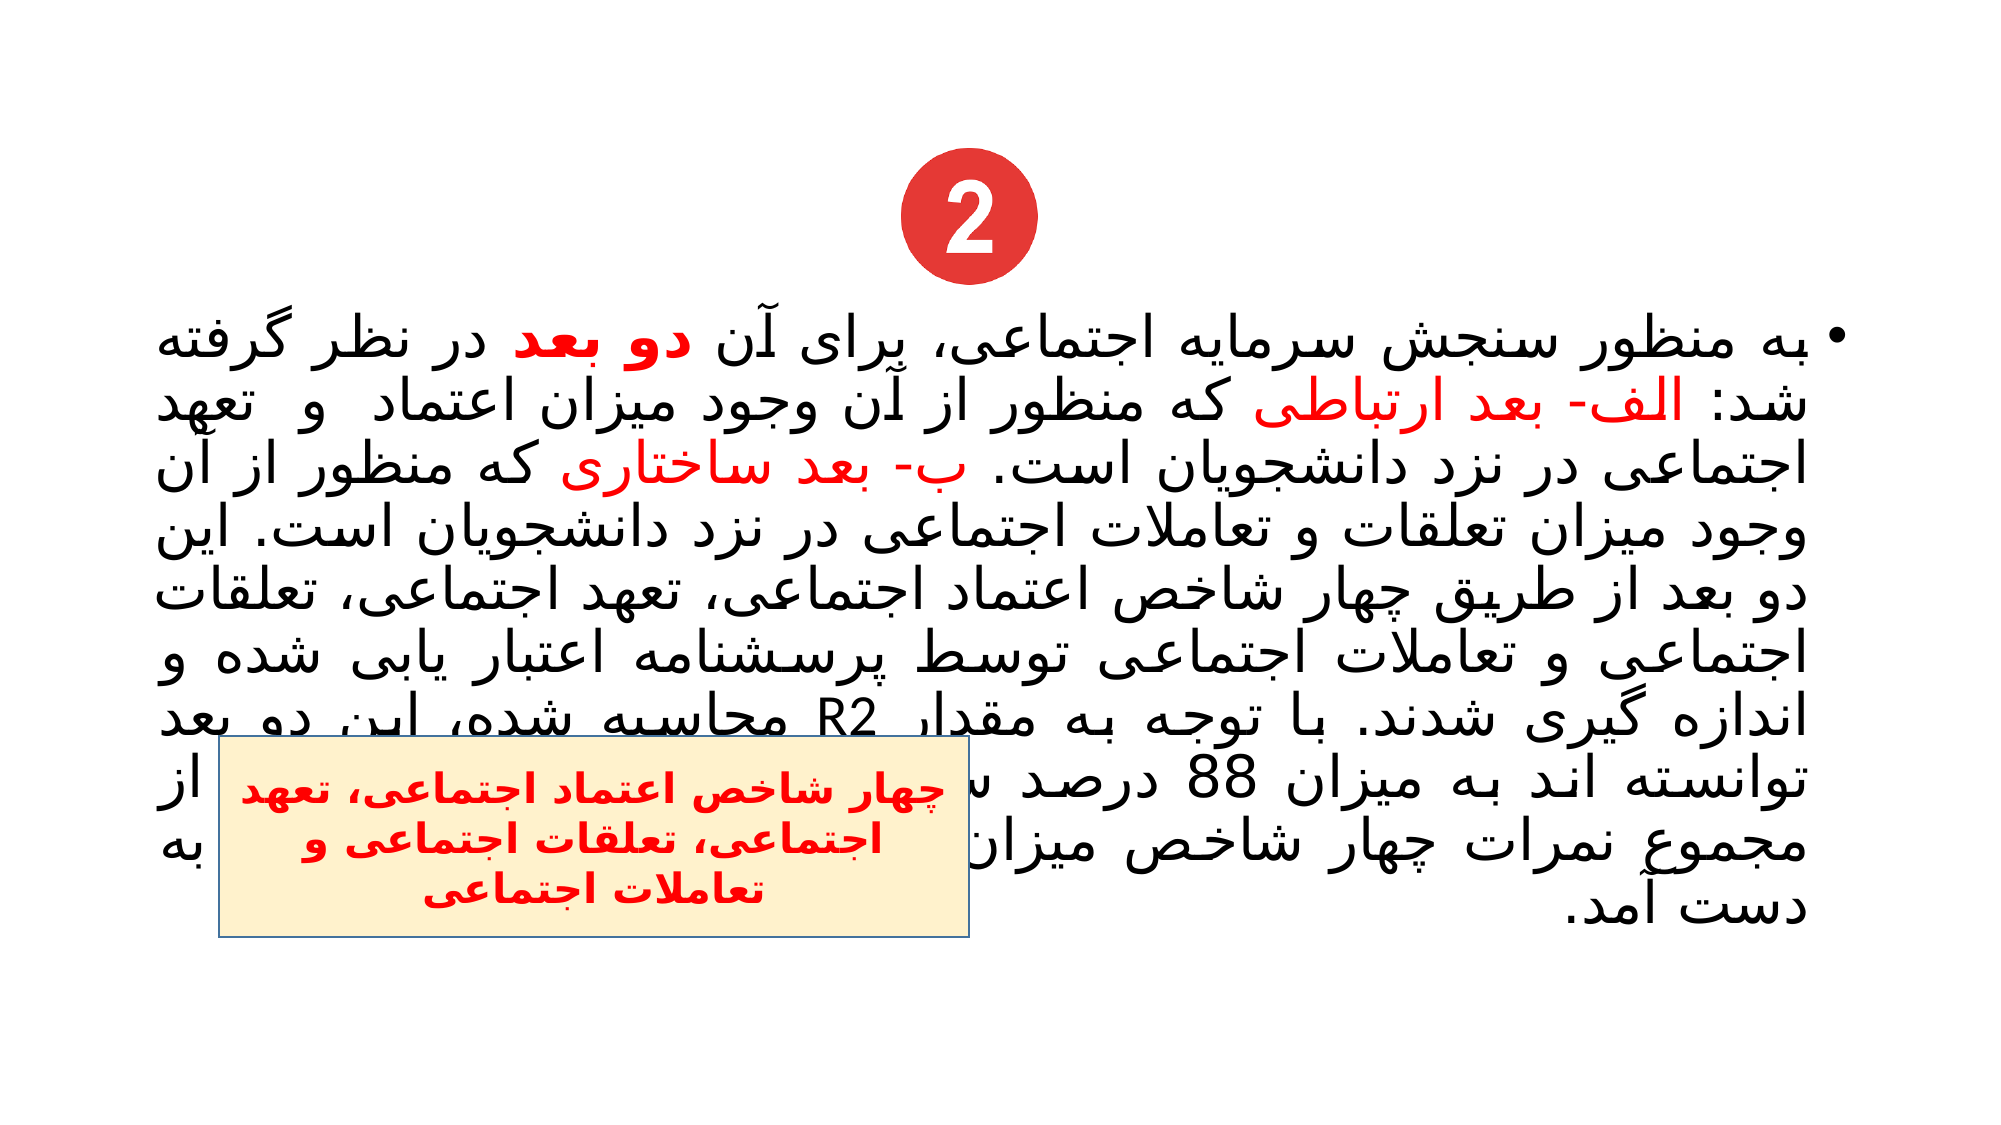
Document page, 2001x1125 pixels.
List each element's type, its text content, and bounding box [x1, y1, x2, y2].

text_box چهار شاخص اعتماد اجتماعی، تعهد اجتماعی، تعلقات اجتماعی و تعاملات اجتماعی [218, 735, 970, 938]
list به منظور سنجش سرمایه اجتماعی، برای آن دو بعد در نظر گرفته شد: الف- بعد ارتباطی که منظور از آن وجود میزان اعتماد و تعهد اجتماعی در نزد دانشجویان است. ب- بعد ساختاری که منظور از آن وجود میزان تعلقات و تعاملات اجتماعی در نزد دانشجویان است. این دو بعد از طریق چهار شاخص اعتماد اجتماعی، تعهد اجتماعی، تعلقات اجتماعی و تعاملات اجتماعی توسط پرسشنامه اعتبار یابی شده و اندازه گیری شدند. با توجه به مقدار R2 محاسبه شده، این دو بعد توانسته اند به میزان 88 درصد سرمایه اجتماعی را تبیین کنند. از مجموع نمرات چهار شاخص میزان سرمایه اجتماعی دانشجویان به دست آمد. [137, 299, 1863, 1014]
picture [896, 143, 1042, 289]
